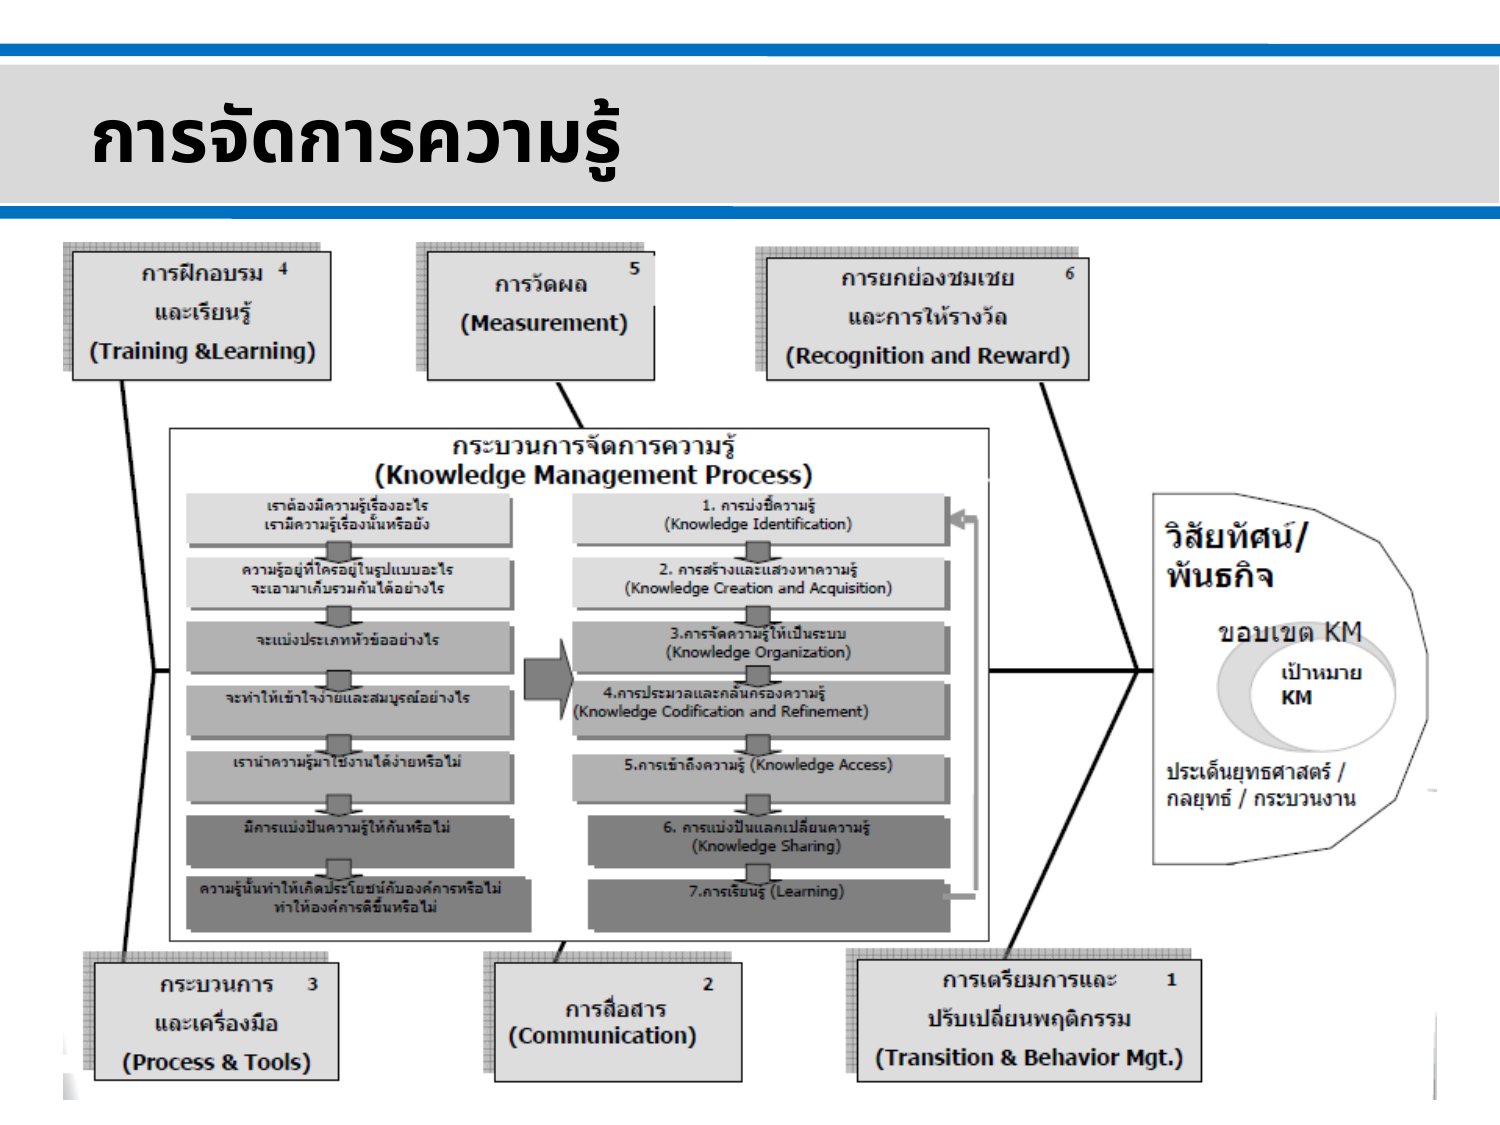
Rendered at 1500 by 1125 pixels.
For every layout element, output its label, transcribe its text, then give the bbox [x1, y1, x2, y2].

picture [63, 241, 1437, 1101]
list การจัดการความรู้ [75, 77, 1438, 188]
